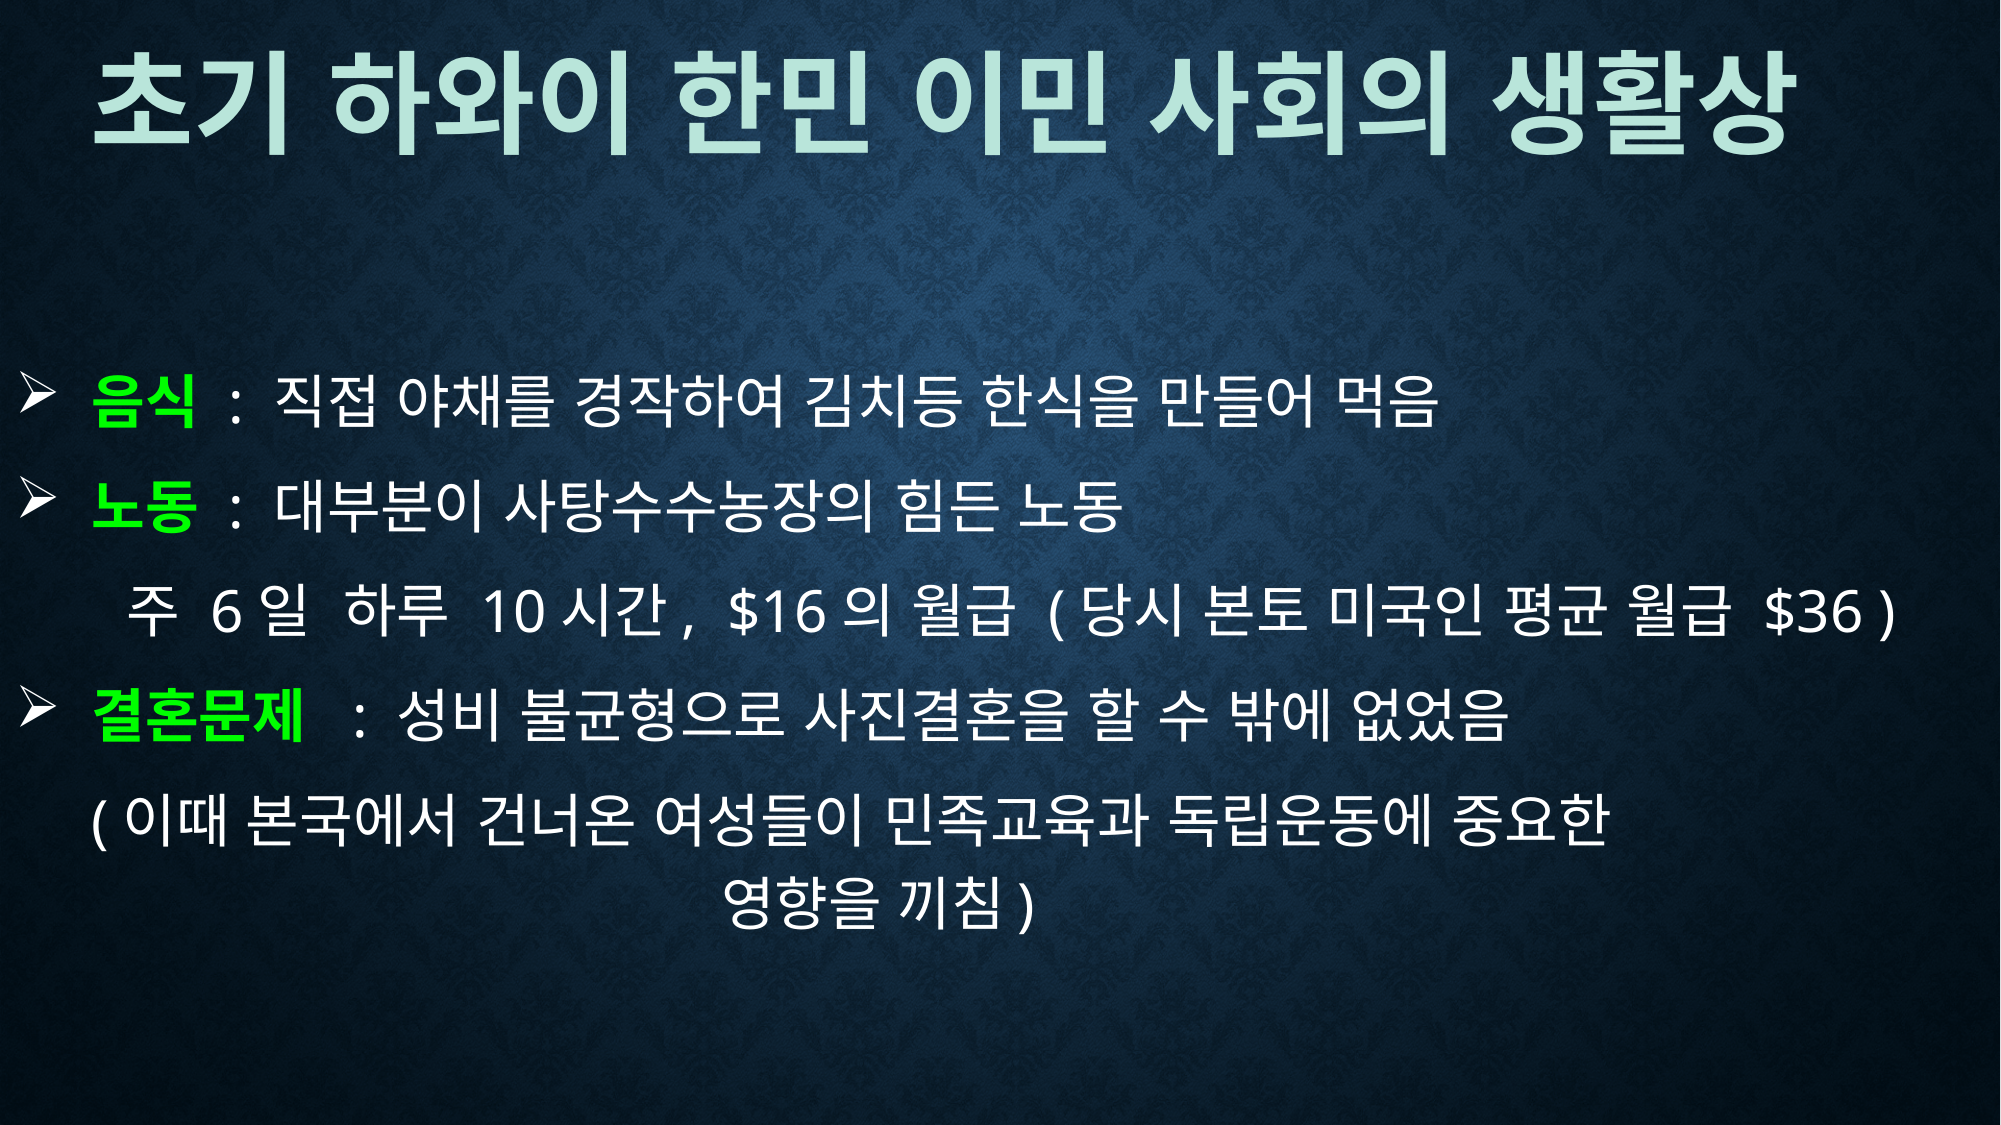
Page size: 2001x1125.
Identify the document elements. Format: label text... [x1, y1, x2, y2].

title 초기 하와이 한민 이민 사회의 생활상 [0, 0, 1946, 218]
list 음식 : 직접 야채를 경작하여 김치등 한식을 만들어 먹음 노동 : 대부분이 사탕수수농장의 힘든 노동 주 6일 하루 10시간, $16의 월급 (당시 본토 미국인 평균 월급 $36 ) 결혼문제 : 성비 불균형으로 사진결혼을 할 수 밖에 없었음 (이때 본국에서 건너온 여성들이 민족교육과 독립운동에 중요한 영향을 끼침) [0, 343, 1929, 1005]
